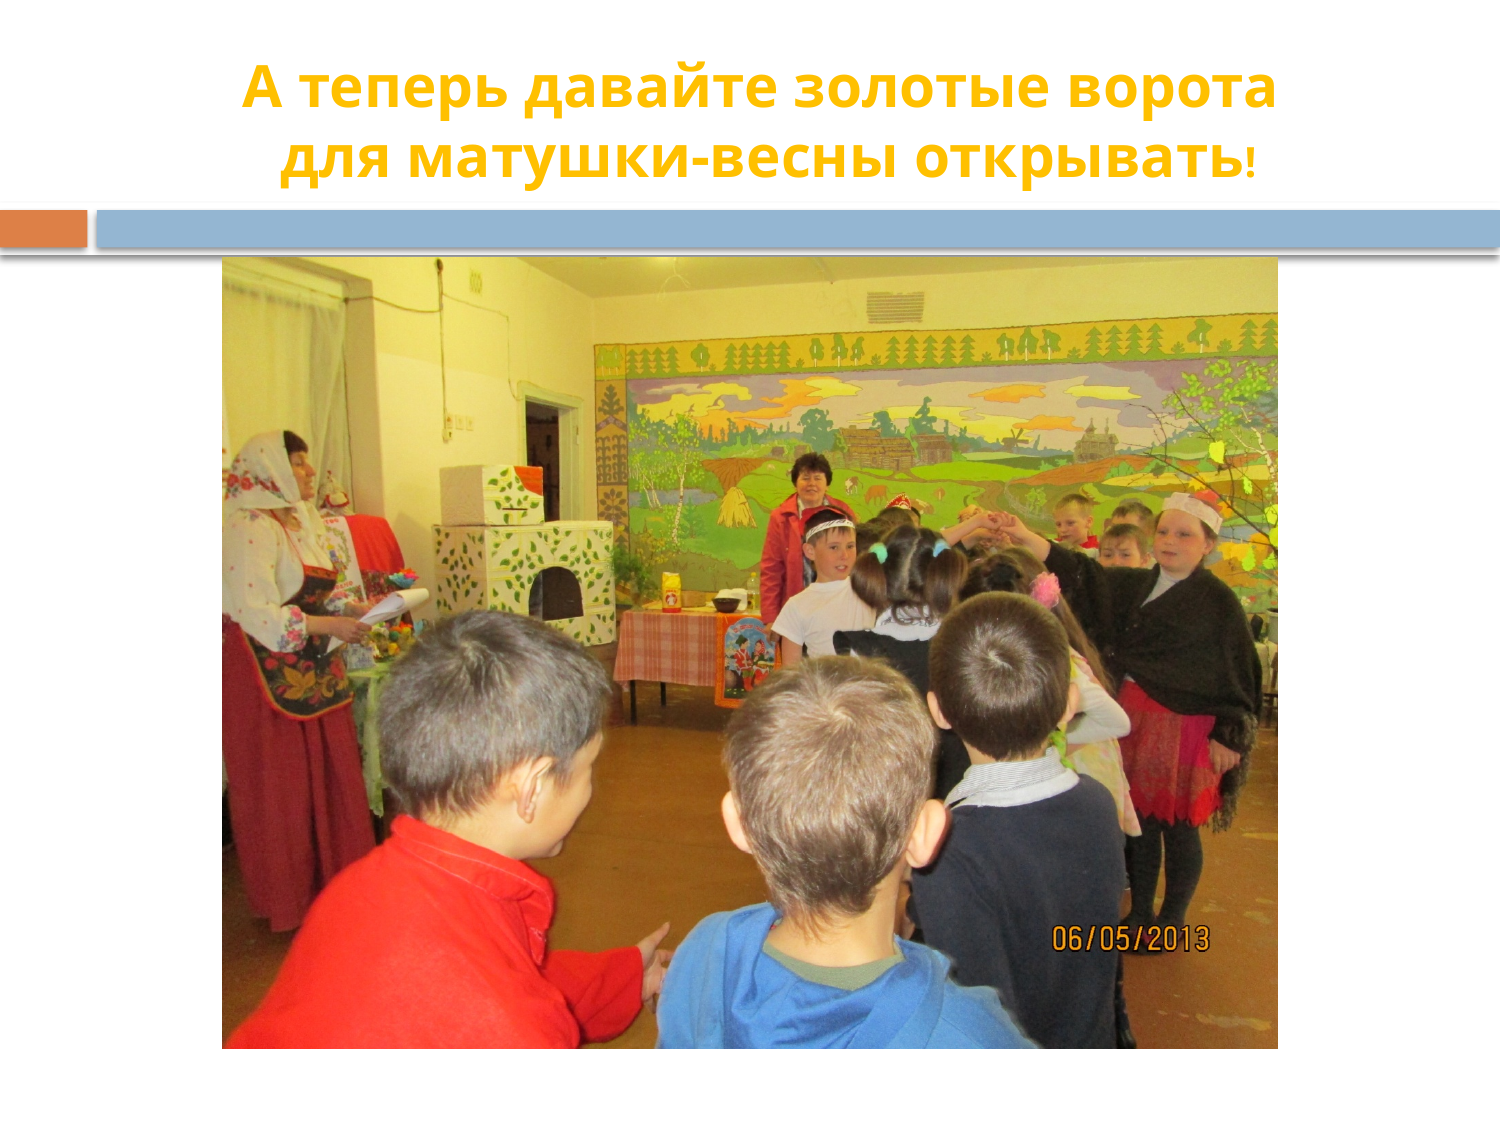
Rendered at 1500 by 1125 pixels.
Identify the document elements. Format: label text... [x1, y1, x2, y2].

picture [222, 257, 1278, 1050]
title А теперь давайте золотые ворота для матушки-весны открывать! [99, 37, 1438, 200]
